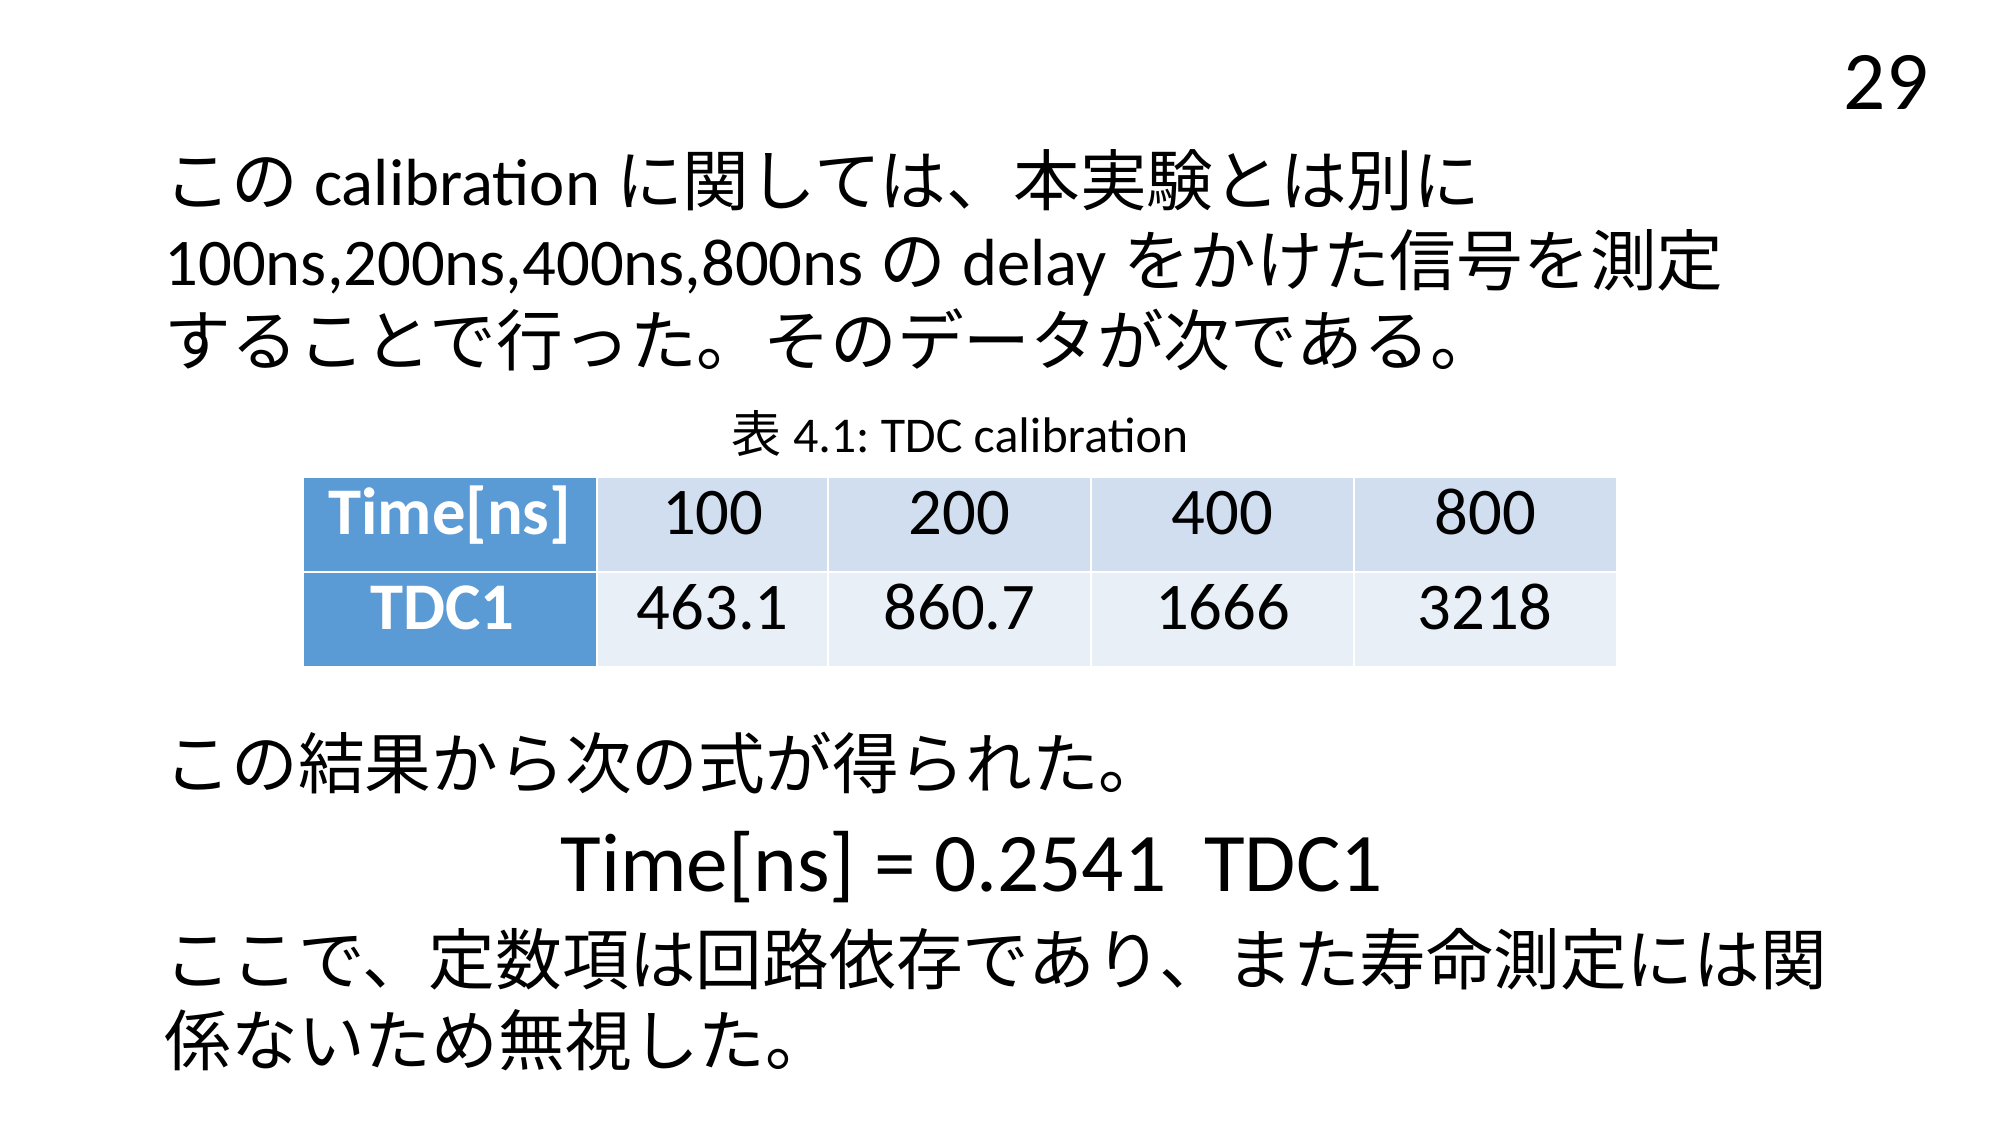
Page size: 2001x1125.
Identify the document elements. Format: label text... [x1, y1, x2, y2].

slide_number 29 [1493, 46, 1944, 107]
text_box ここで、定数項は回路依存であり、また寿命測定には関係ないため無視した。 [149, 910, 1857, 1086]
table_cell 860.7 [829, 573, 1090, 666]
table_cell TDC1 [304, 573, 596, 666]
table_header 100 [598, 478, 827, 571]
table_cell 1666 [1092, 573, 1353, 666]
table_cell 463.1 [598, 573, 827, 666]
text_box このcalibrationに関しては、本実験とは別に100ns,200ns,400ns,800nsのdelayをかけた信号を測定することで行った。そのデータが次である。 [149, 131, 1770, 386]
text_box この結果から次の式が得られた。 [149, 714, 1770, 810]
table_header 400 [1092, 478, 1353, 571]
table_header 200 [829, 478, 1090, 571]
table_header 800 [1355, 478, 1616, 571]
table_header Time[ns] [304, 478, 596, 571]
table_cell 3218 [1355, 573, 1616, 666]
text_box 表4.1: TDC calibration [261, 394, 1659, 470]
